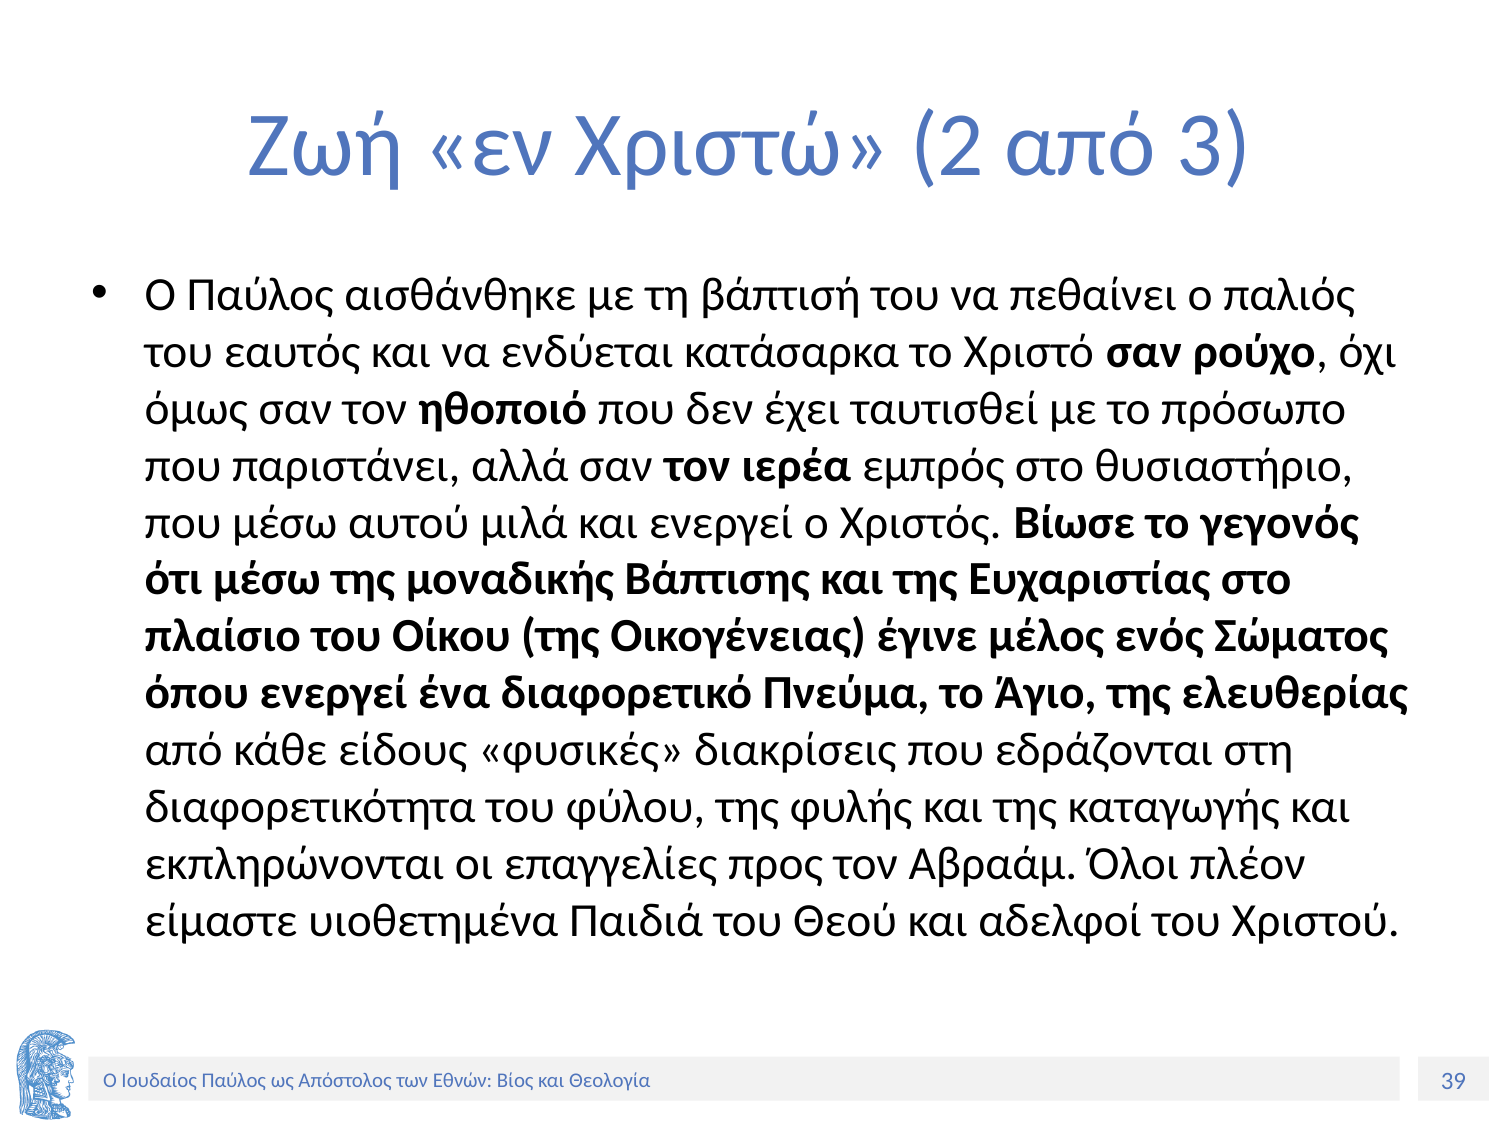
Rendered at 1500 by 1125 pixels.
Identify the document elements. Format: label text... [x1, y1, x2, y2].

list Ο Παύλος αισθάνθηκε με τη βάπτισή του να πεθαίνει ο παλιός του εαυτός και να ενδύεται κατάσαρκα το Χριστό σαν ρούχο, όχι όμως σαν τον ηθοποιό που δεν έχει ταυτισθεί με το πρόσωπο που παριστάνει, αλλά σαν τον ιερέα εμπρός στο θυσιαστήριο, που μέσω αυτού μιλά και ενεργεί ο Χριστός. Βίωσε το γεγονός ότι μέσω της μοναδικής Βάπτισης και της Ευχαριστίας στο πλαίσιο του Οίκου (της Οικογένειας) έγινε μέλος ενός Σώματος όπου ενεργεί ένα διαφορετικό Πνεύμα, το Άγιο, της ελευθερίας από κάθε είδους «φυσικές» διακρίσεις που εδράζονται στη διαφορετικότητα του φύλου, της φυλής και της καταγωγής και εκπληρώνονται οι επαγγελίες προς τον Αβραάμ. Όλοι πλέον είμαστε υιοθετημένα Παιδιά του Θεού και αδελφοί του Χριστού. [76, 255, 1427, 998]
title Ζωή «εν Χριστώ» (2 από 3) [75, 45, 1425, 233]
picture [9, 1026, 81, 1120]
